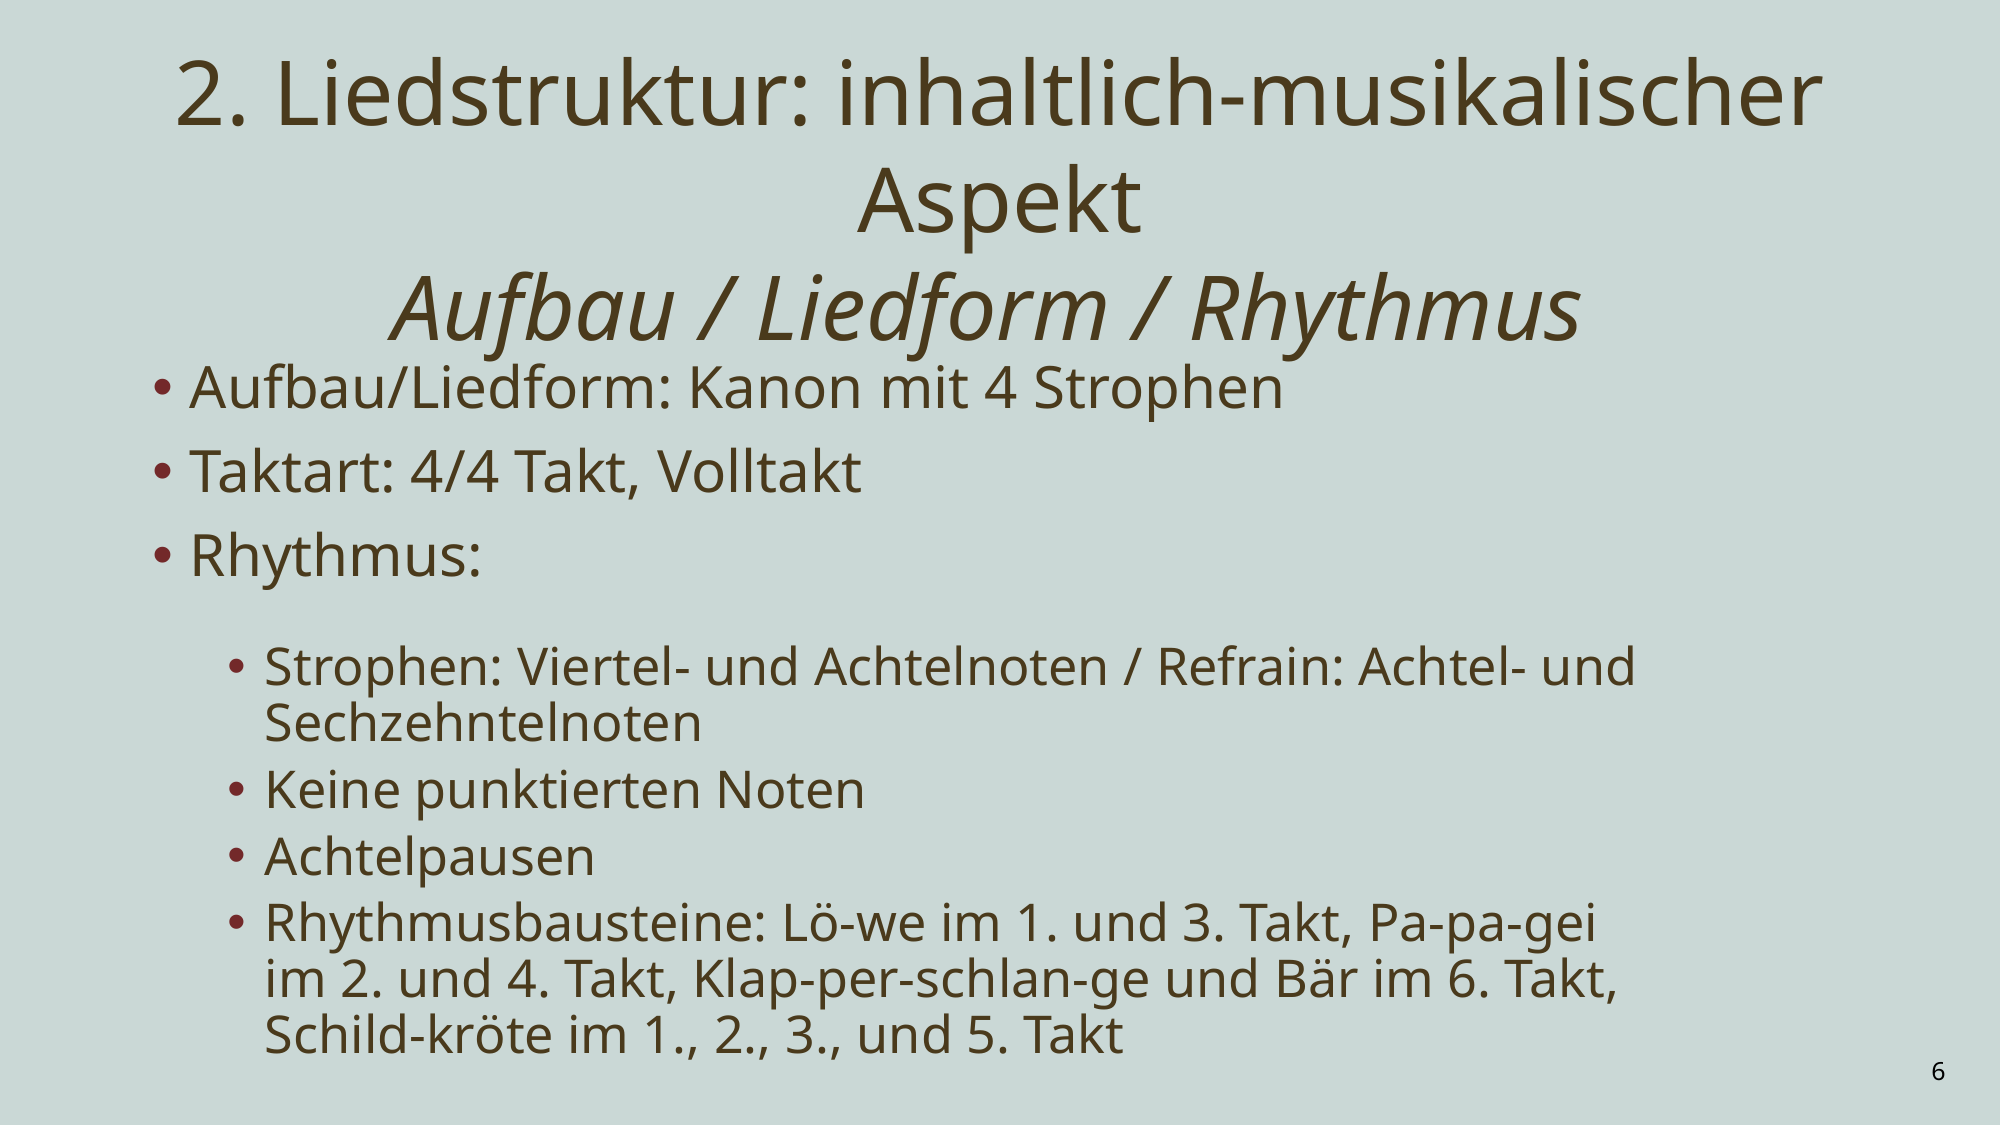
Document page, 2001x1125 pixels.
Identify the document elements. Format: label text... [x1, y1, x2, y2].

slide_number 6 [1510, 1042, 1961, 1103]
list Aufbau/Liedform: Kanon mit 4 Strophen Taktart: 4/4 Takt, Volltakt Rhythmus: Strophen: Viertel- und Achtelnoten / Refrain: Achtel- und Sechzehntelnoten Keine punktierten Noten Achtelpausen Rhythmusbausteine: Lö-we im 1. und 3. Takt, Pa-pa-gei im 2. und 4. Takt, Klap-per-schlan-ge und Bär im 6. Takt, Schild-kröte im 1., 2., 3., und 5. Takt [137, 351, 1681, 1101]
title 2. Liedstruktur: inhaltlich-musikalischer Aspekt Aufbau / Liedform / Rhythmus [137, 62, 1863, 332]
